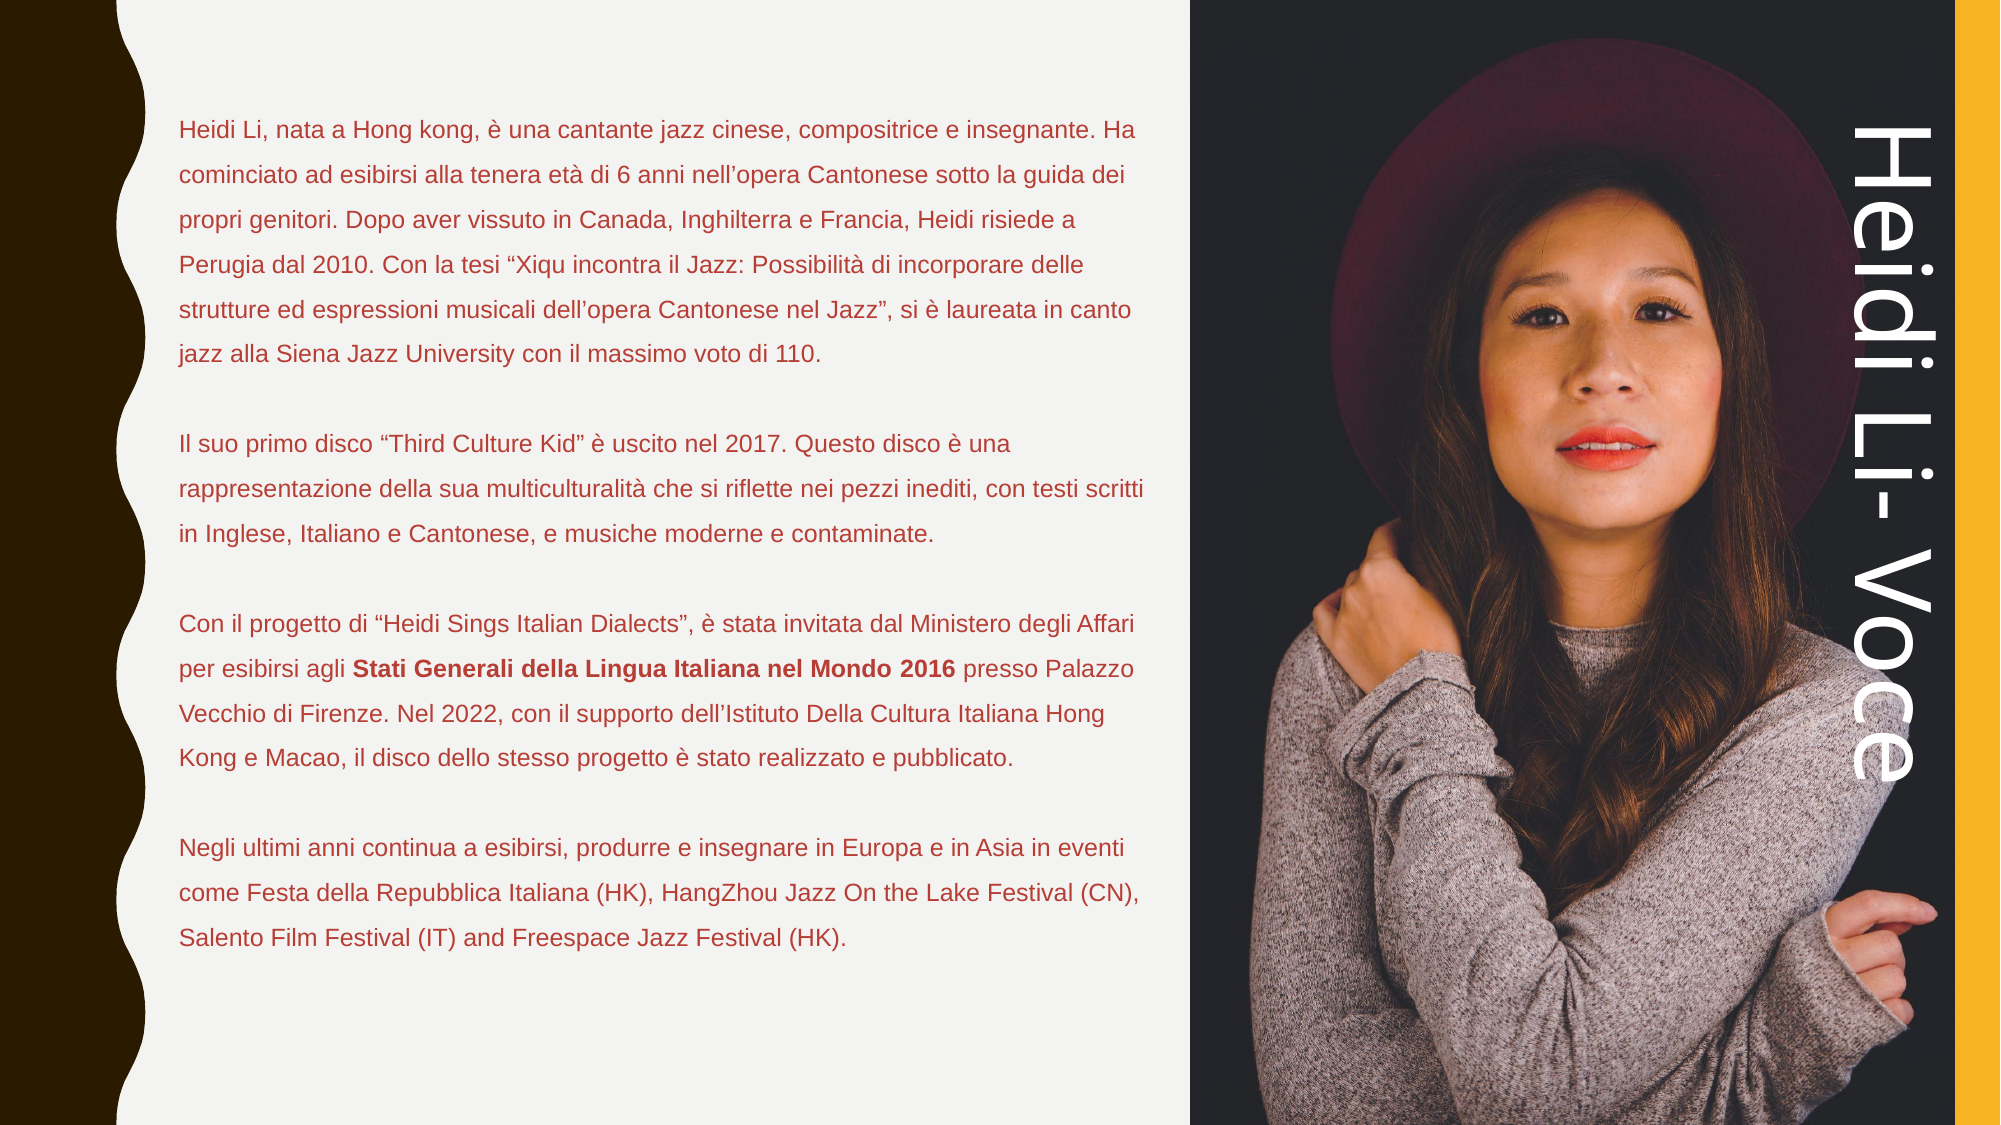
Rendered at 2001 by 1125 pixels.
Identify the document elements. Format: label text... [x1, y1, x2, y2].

text_box Heidi Li, nata a Hong kong, è una cantante jazz cinese, compositrice e insegnante. Ha cominciato ad esibirsi alla tenera età di 6 anni nell’opera Cantonese sotto la guida dei propri genitori. Dopo aver vissuto in Canada, Inghilterra e Francia, Heidi risiede a Perugia dal 2010. Con la tesi “Xiqu incontra il Jazz: Possibilità di incorporare delle strutture ed espressioni musicali dell’opera Cantonese nel Jazz”, si è laureata in canto jazz alla Siena Jazz University con il massimo voto di 110. Il suo primo disco “Third Culture Kid” è uscito nel 2017. Questo disco è una rappresentazione della sua multiculturalità che si riflette nei pezzi inediti, con testi scritti in Inglese, Italiano e Cantonese, e musiche moderne e contaminate. Con il progetto di “Heidi Sings Italian Dialects”, è stata invitata dal Ministero degli Affari per esibirsi agli Stati Generali della Lingua Italiana nel Mondo 2016 presso Palazzo Vecchio di Firenze. Nel 2022, con il supporto dell’Istituto Della Cultura Italiana Hong Kong e Macao, il disco dello stesso progetto è stato realizzato e pubblicato. Negli ultimi anni continua a esibirsi, produrre e insegnare in Europa e in Asia in eventi come Festa della Repubblica Italiana (HK), HangZhou Jazz On the Lake Festival (CN), Salento Film Festival (IT) and Freespace Jazz Festival (HK). [163, 83, 1171, 1042]
picture [1190, 0, 1955, 1125]
